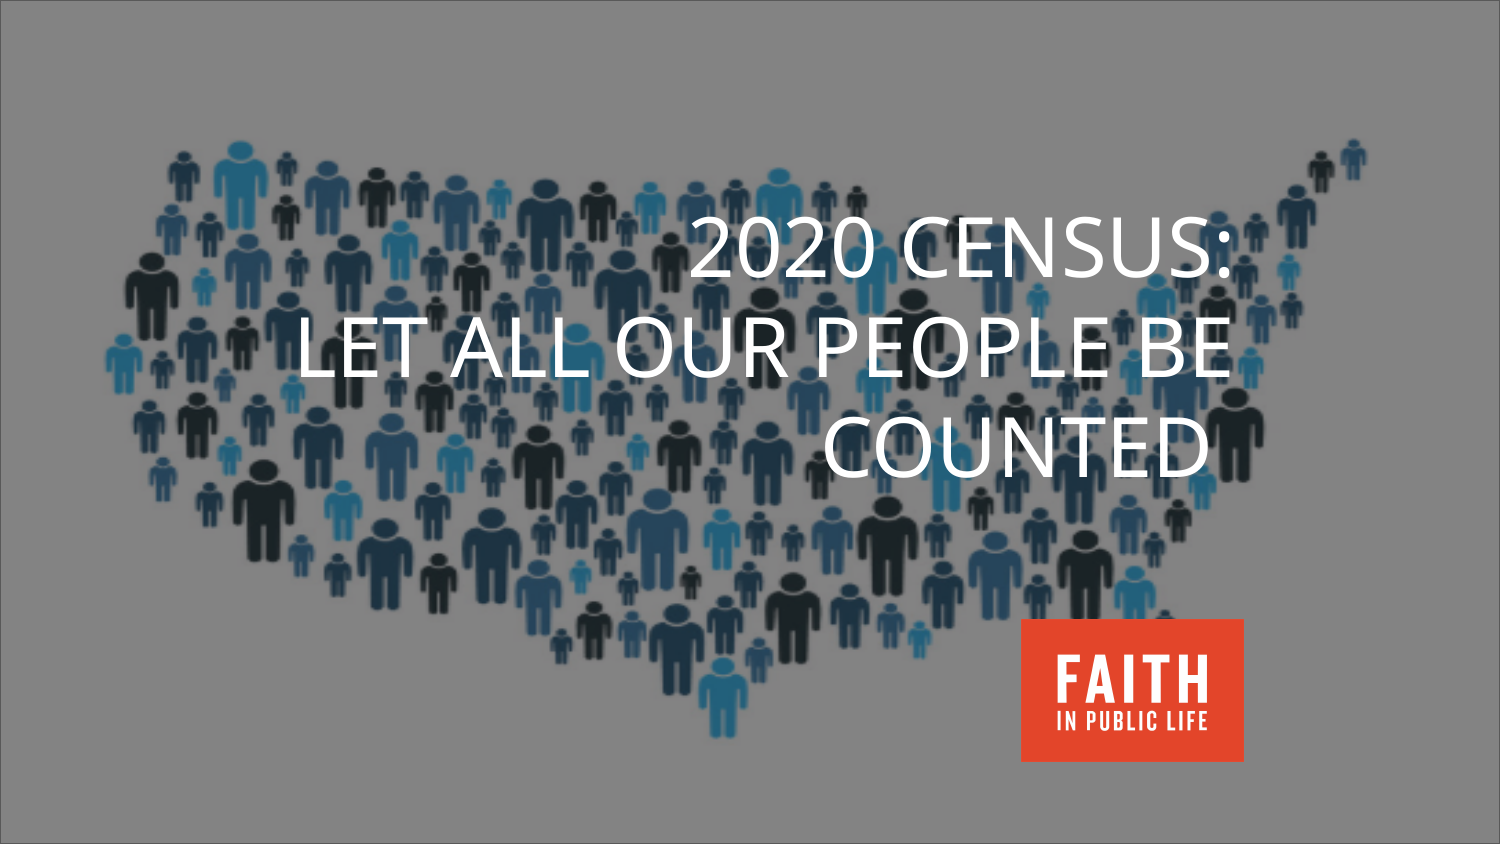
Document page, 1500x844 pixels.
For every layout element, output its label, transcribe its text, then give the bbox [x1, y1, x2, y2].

title 2020 CENSUS: LET ALL OUR PEOPLE BE COUNTED [249, 165, 1251, 509]
subtitle [255, 509, 1245, 620]
picture [1021, 620, 1244, 762]
